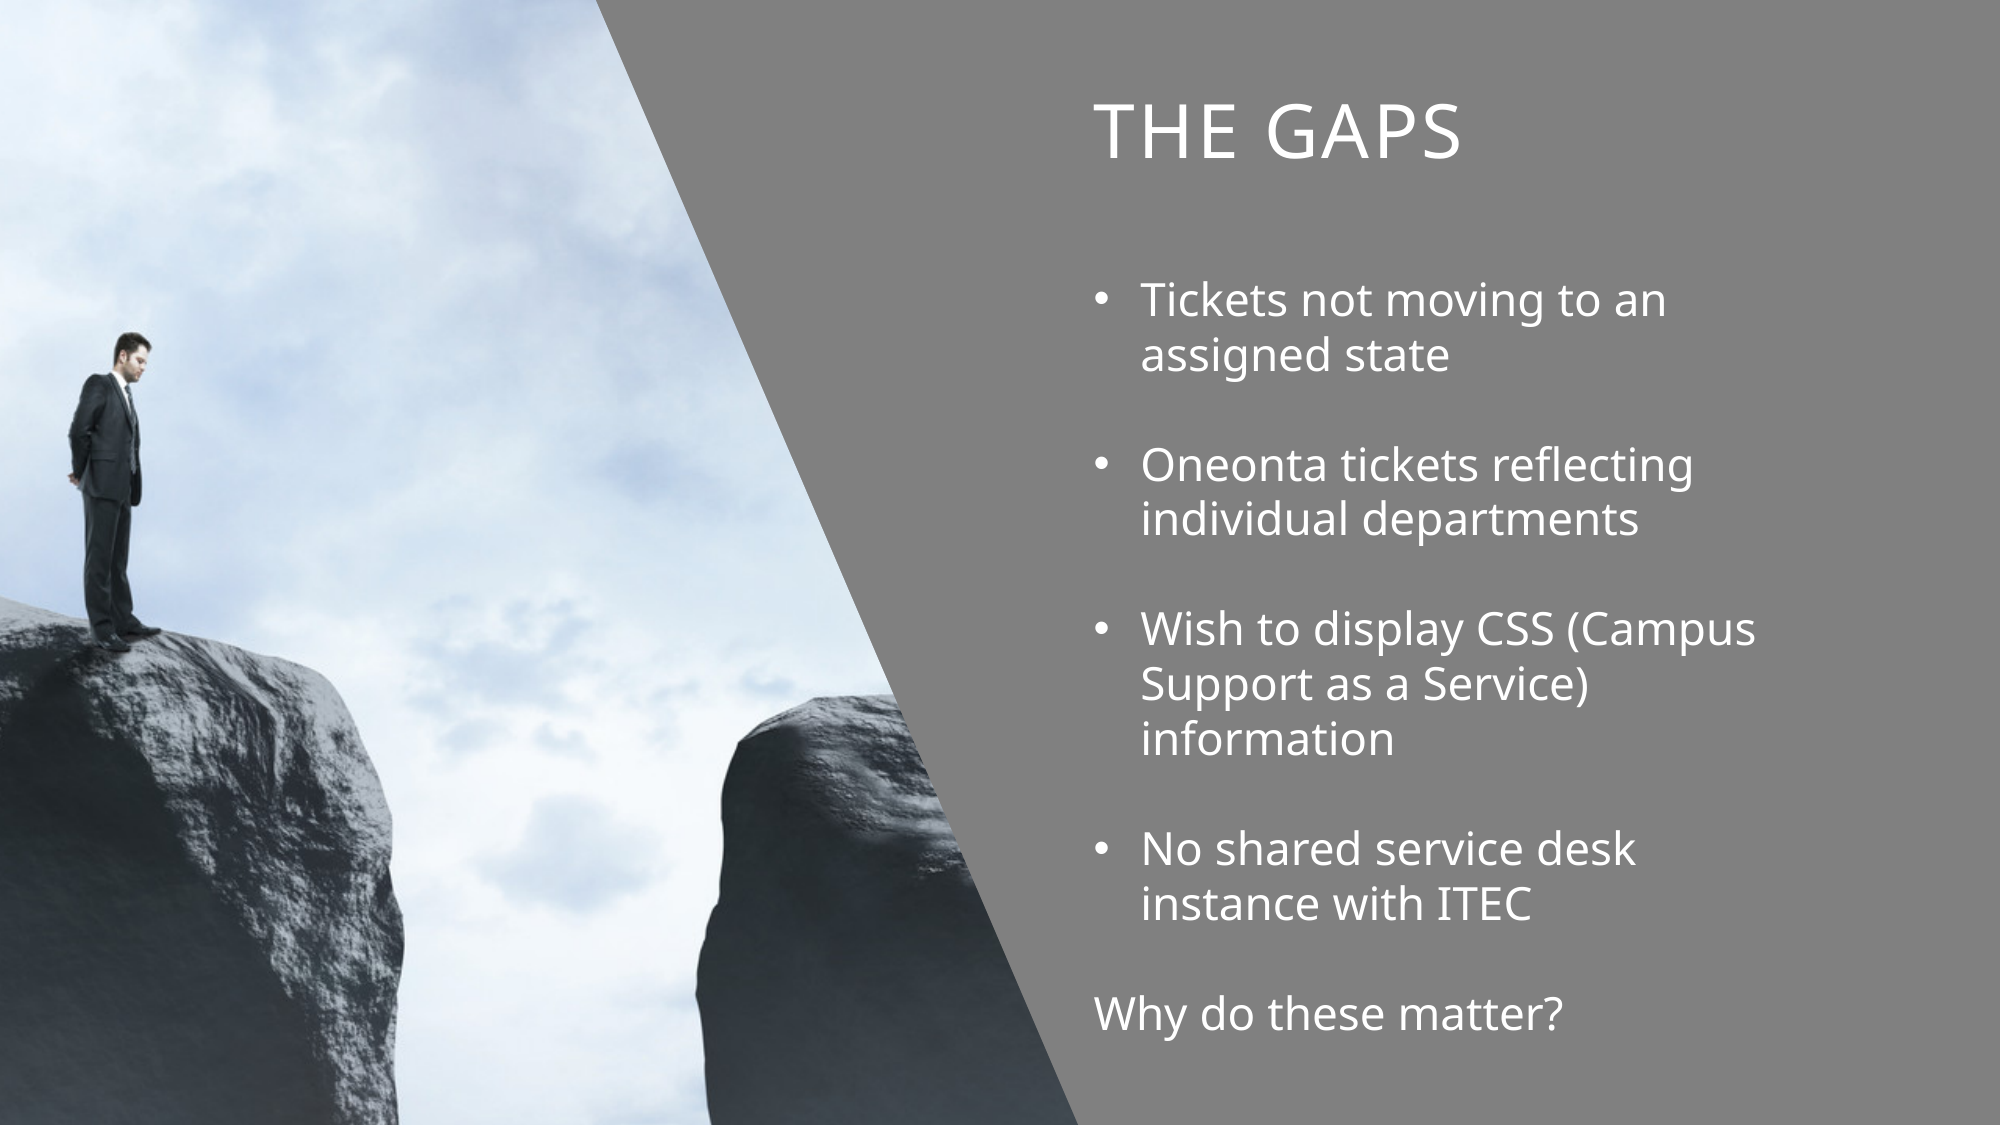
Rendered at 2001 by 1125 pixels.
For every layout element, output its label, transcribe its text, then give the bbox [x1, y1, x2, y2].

text_box Tickets not moving to an assigned state Oneonta tickets reflecting individual departments Wish to display CSS (Campus Support as a Service) information No shared service desk instance with ITEC Why do these matter? [1079, 262, 1825, 1125]
picture [0, 0, 1079, 1125]
title The Gaps [1079, 80, 1765, 182]
